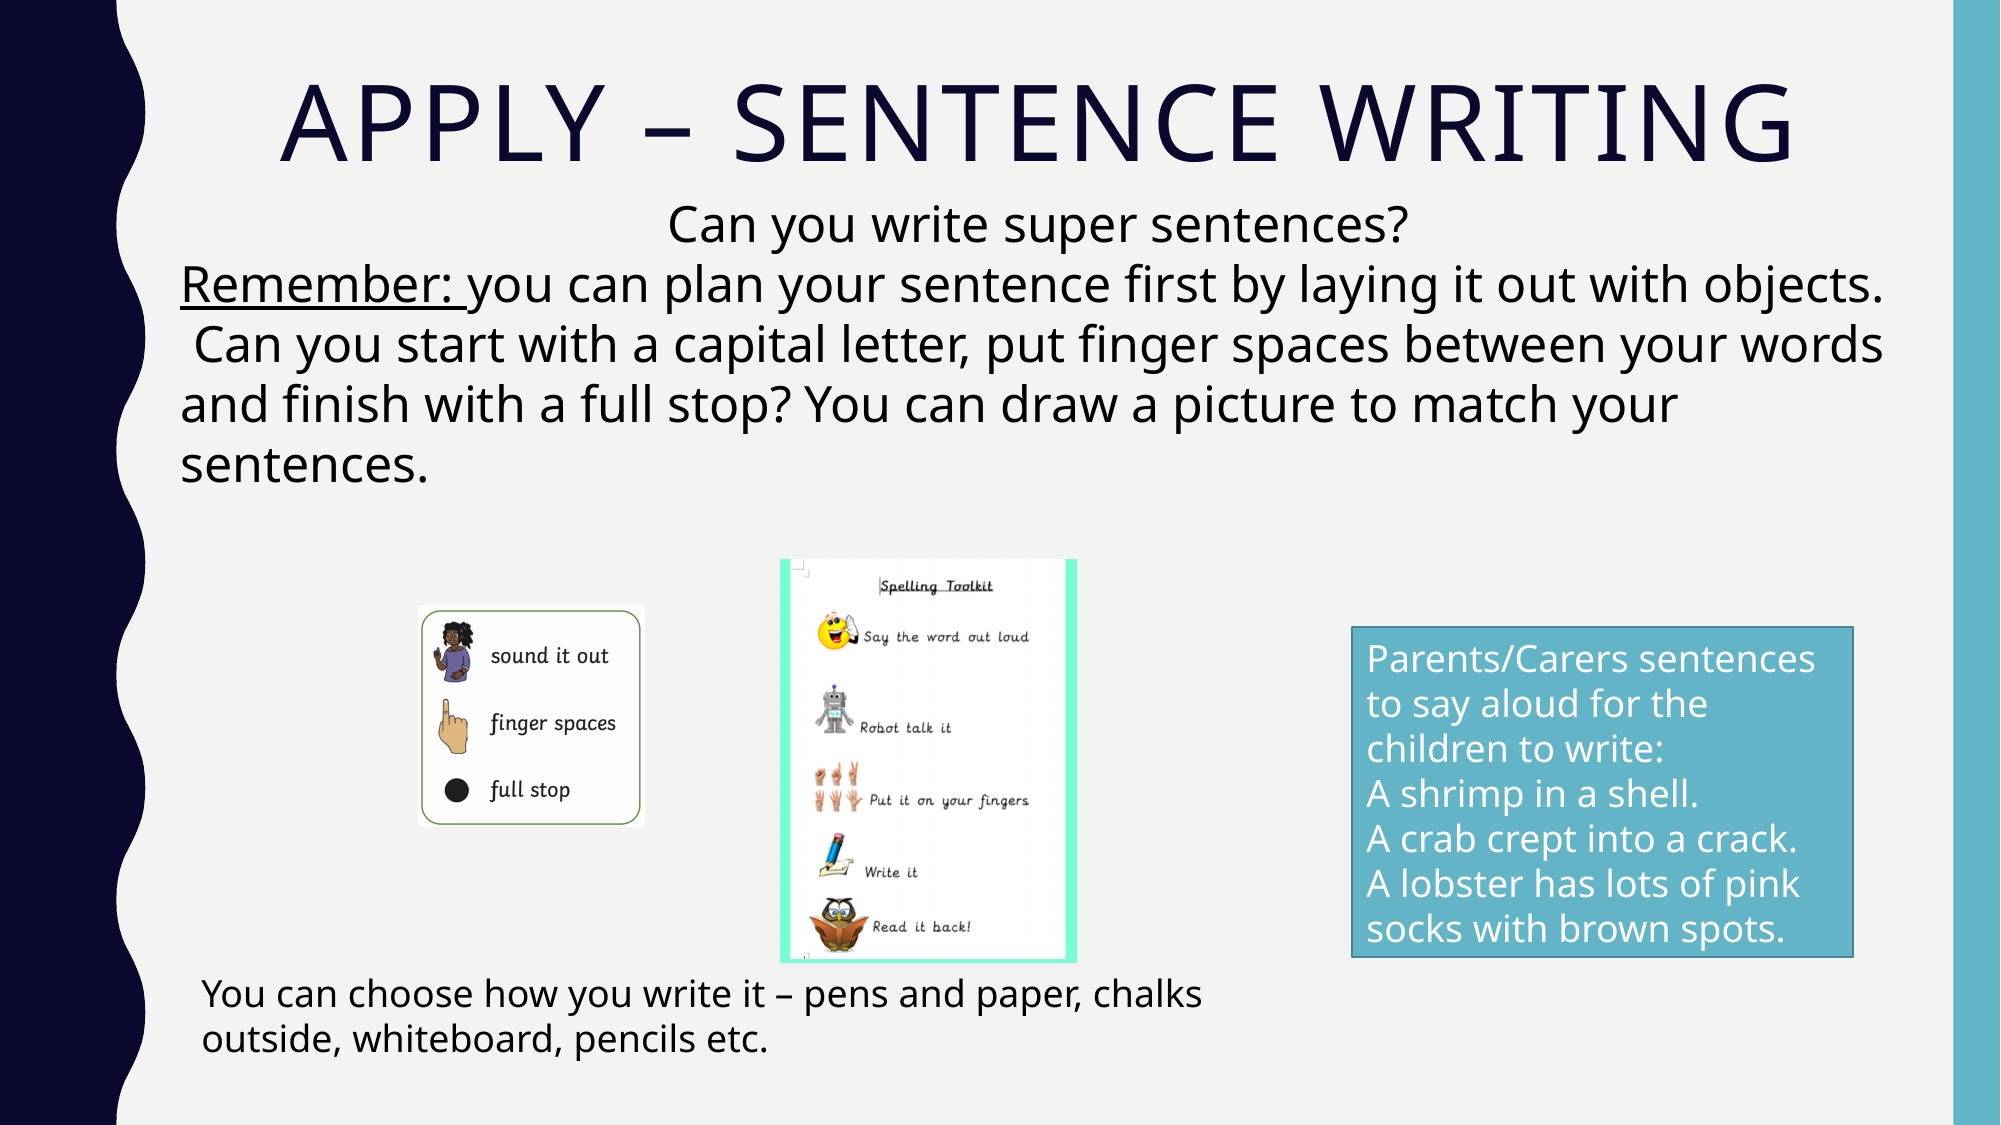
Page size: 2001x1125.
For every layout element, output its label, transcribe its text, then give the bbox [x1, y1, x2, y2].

text_box Can you write super sentences? Remember: you can plan your sentence first by laying it out with objects. Can you start with a capital letter, put finger spaces between your words and finish with a full stop? You can draw a picture to match your sentences. [165, 185, 1912, 500]
title Apply – sentence writing [205, 62, 1875, 185]
text_box You can choose how you write it – pens and paper, chalks outside, whiteboard, pencils etc. [186, 962, 1272, 1068]
picture [418, 605, 645, 827]
text_box Parents/Carers sentences to say aloud for the children to write: A shrimp in a shell. A crab crept into a crack. A lobster has lots of pink socks with brown spots. [1351, 626, 1854, 958]
picture [780, 559, 1077, 963]
